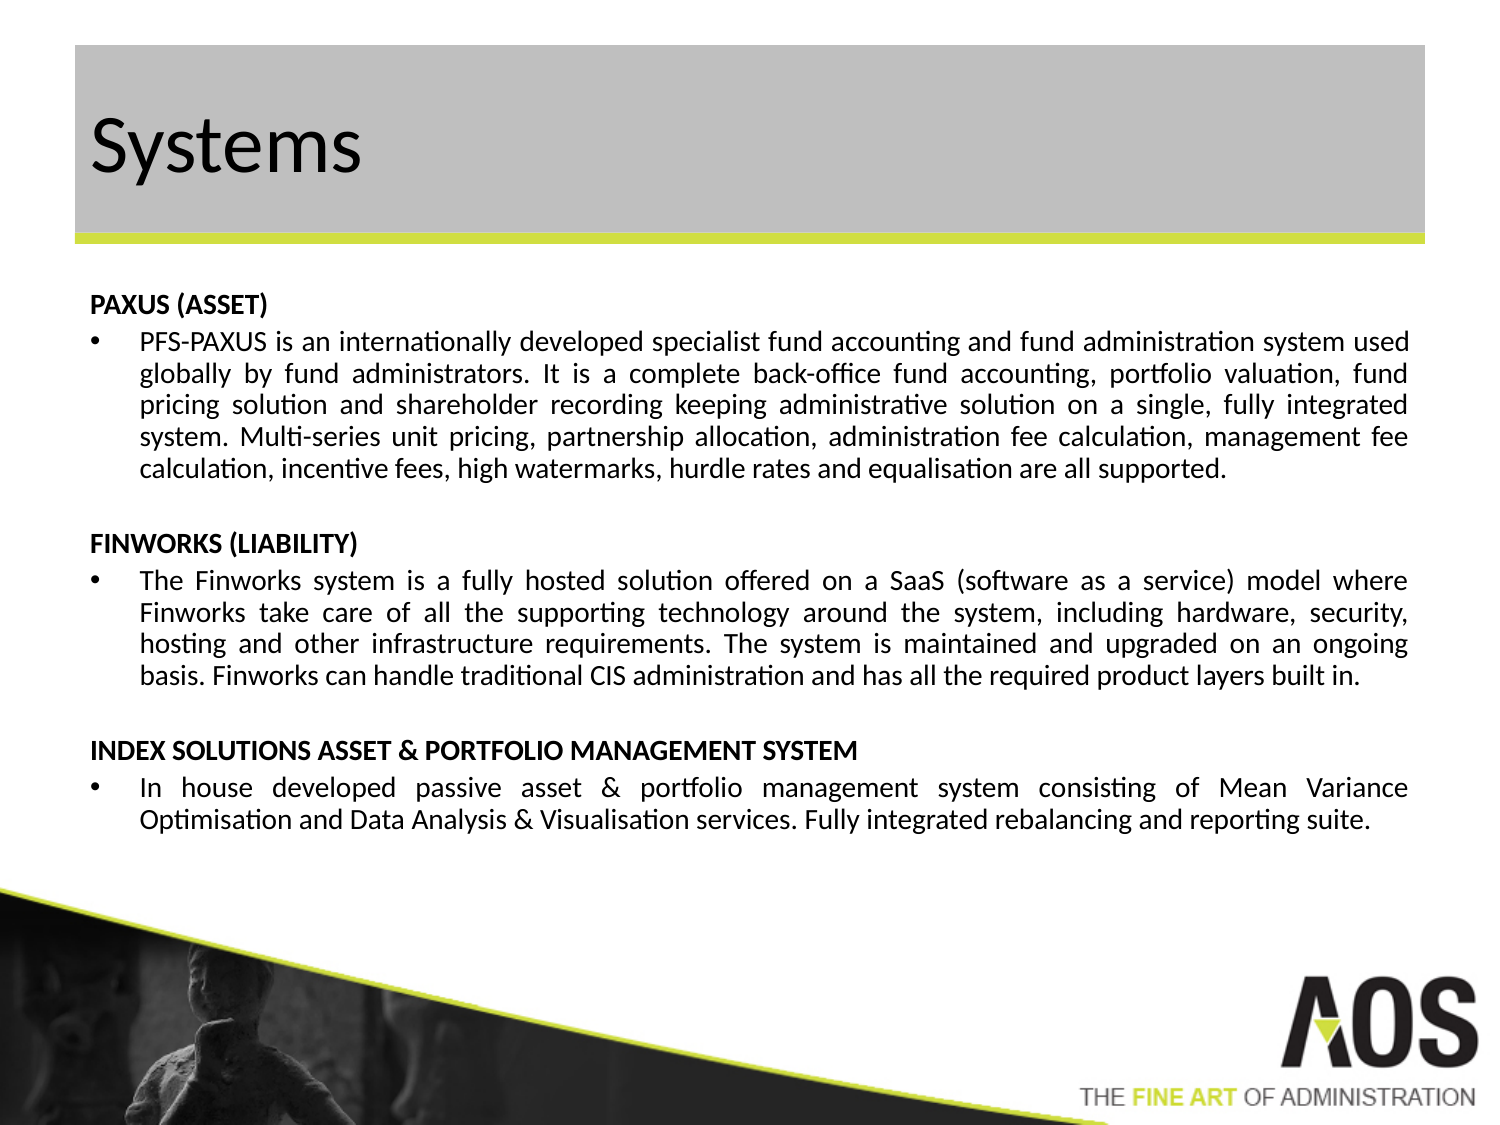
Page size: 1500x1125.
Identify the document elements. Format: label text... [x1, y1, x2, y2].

picture [0, 0, 1500, 1125]
list PAXUS (ASSET) PFS-PAXUS is an internationally developed specialist fund accounting and fund administration system used globally by fund administrators. It is a complete back-office fund accounting, portfolio valuation, fund pricing solution and shareholder recording keeping administrative solution on a single, fully integrated system. Multi-series unit pricing, partnership allocation, administration fee calculation, management fee calculation, incentive fees, high watermarks, hurdle rates and equalisation are all supported. FINWORKS (LIABILITY) The Finworks system is a fully hosted solution offered on a SaaS (software as a service) model where Finworks take care of all the supporting technology around the system, including hardware, security, hosting and other infrastructure requirements. The system is maintained and upgraded on an ongoing basis. Finworks can handle traditional CIS administration and has all the required product layers built in. INDEX SOLUTIONS ASSET & PORTFOLIO MANAGEMENT SYSTEM In house developed passive asset & portfolio management system consisting of Mean Variance Optimisation and Data Analysis & Visualisation services. Fully integrated rebalancing and reporting suite. [75, 281, 1425, 909]
title Systems [75, 45, 1425, 233]
